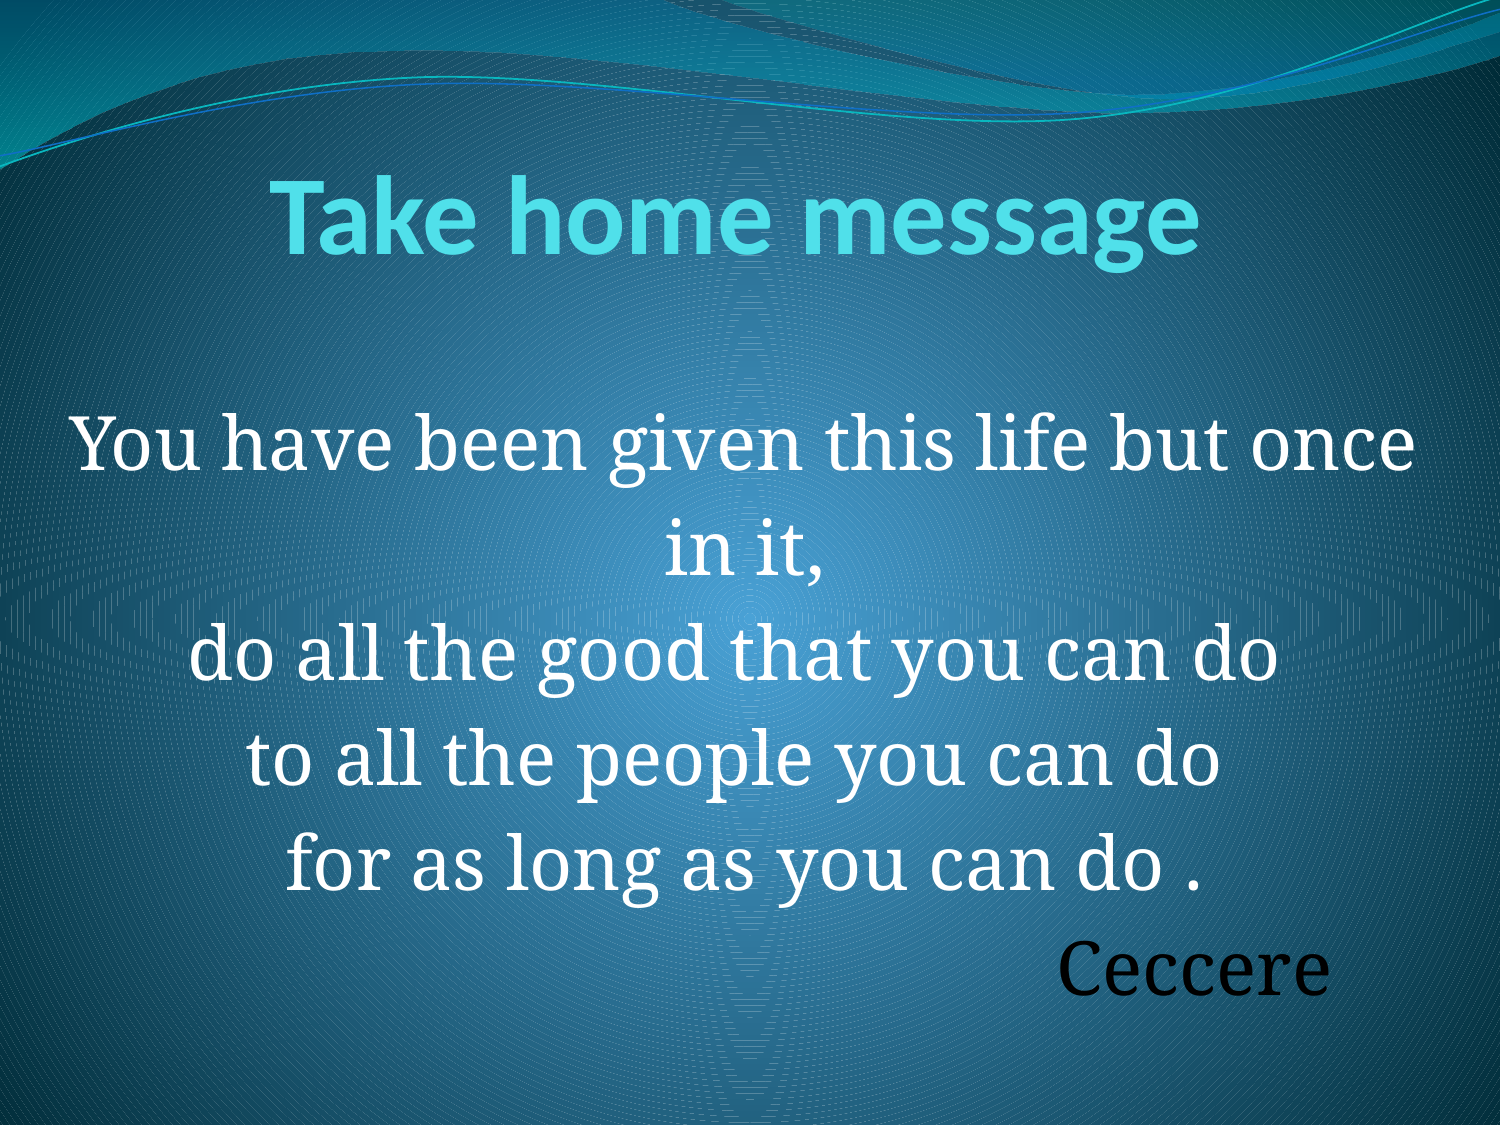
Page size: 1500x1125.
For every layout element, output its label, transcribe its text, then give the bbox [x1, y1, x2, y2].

subtitle You have been given this life but once in it, do all the good that you can do to all the people you can do for as long as you can do . Ceccere [0, 387, 1500, 1050]
title Take home message [0, 137, 1500, 387]
